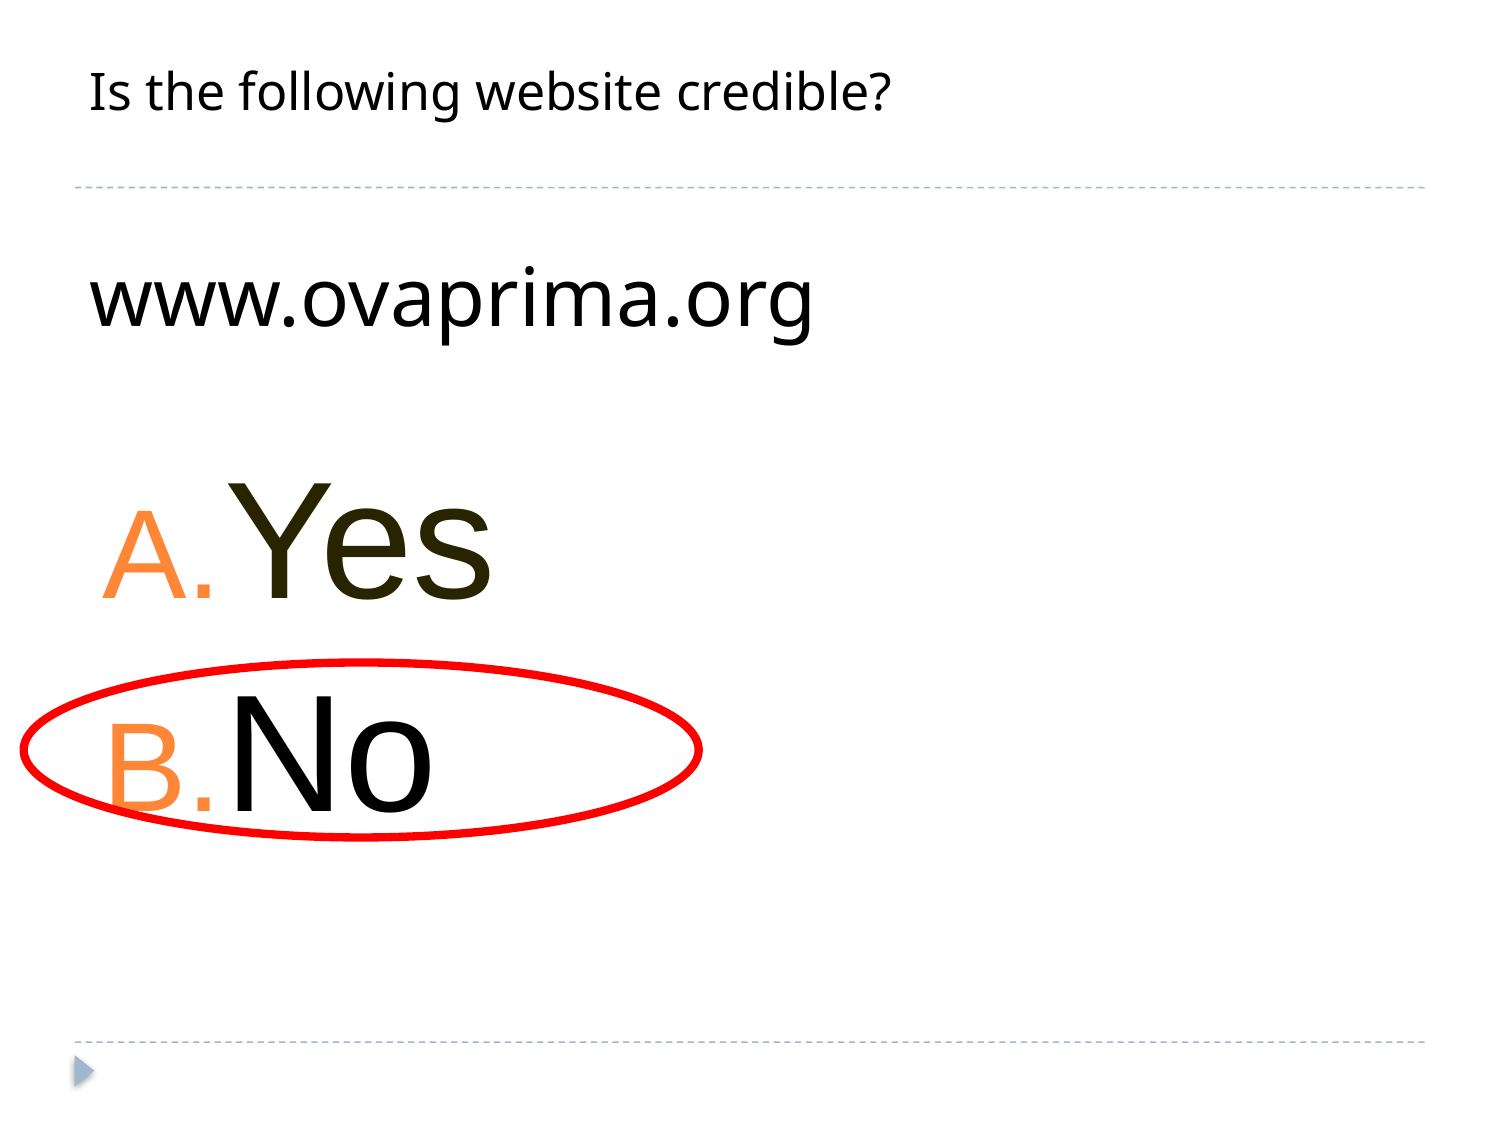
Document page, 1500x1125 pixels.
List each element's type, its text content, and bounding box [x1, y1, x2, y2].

list Yes No [87, 425, 1350, 1000]
title Is the following website credible? www.ovaprima.org [75, 50, 1300, 350]
text_box [22, 660, 701, 840]
